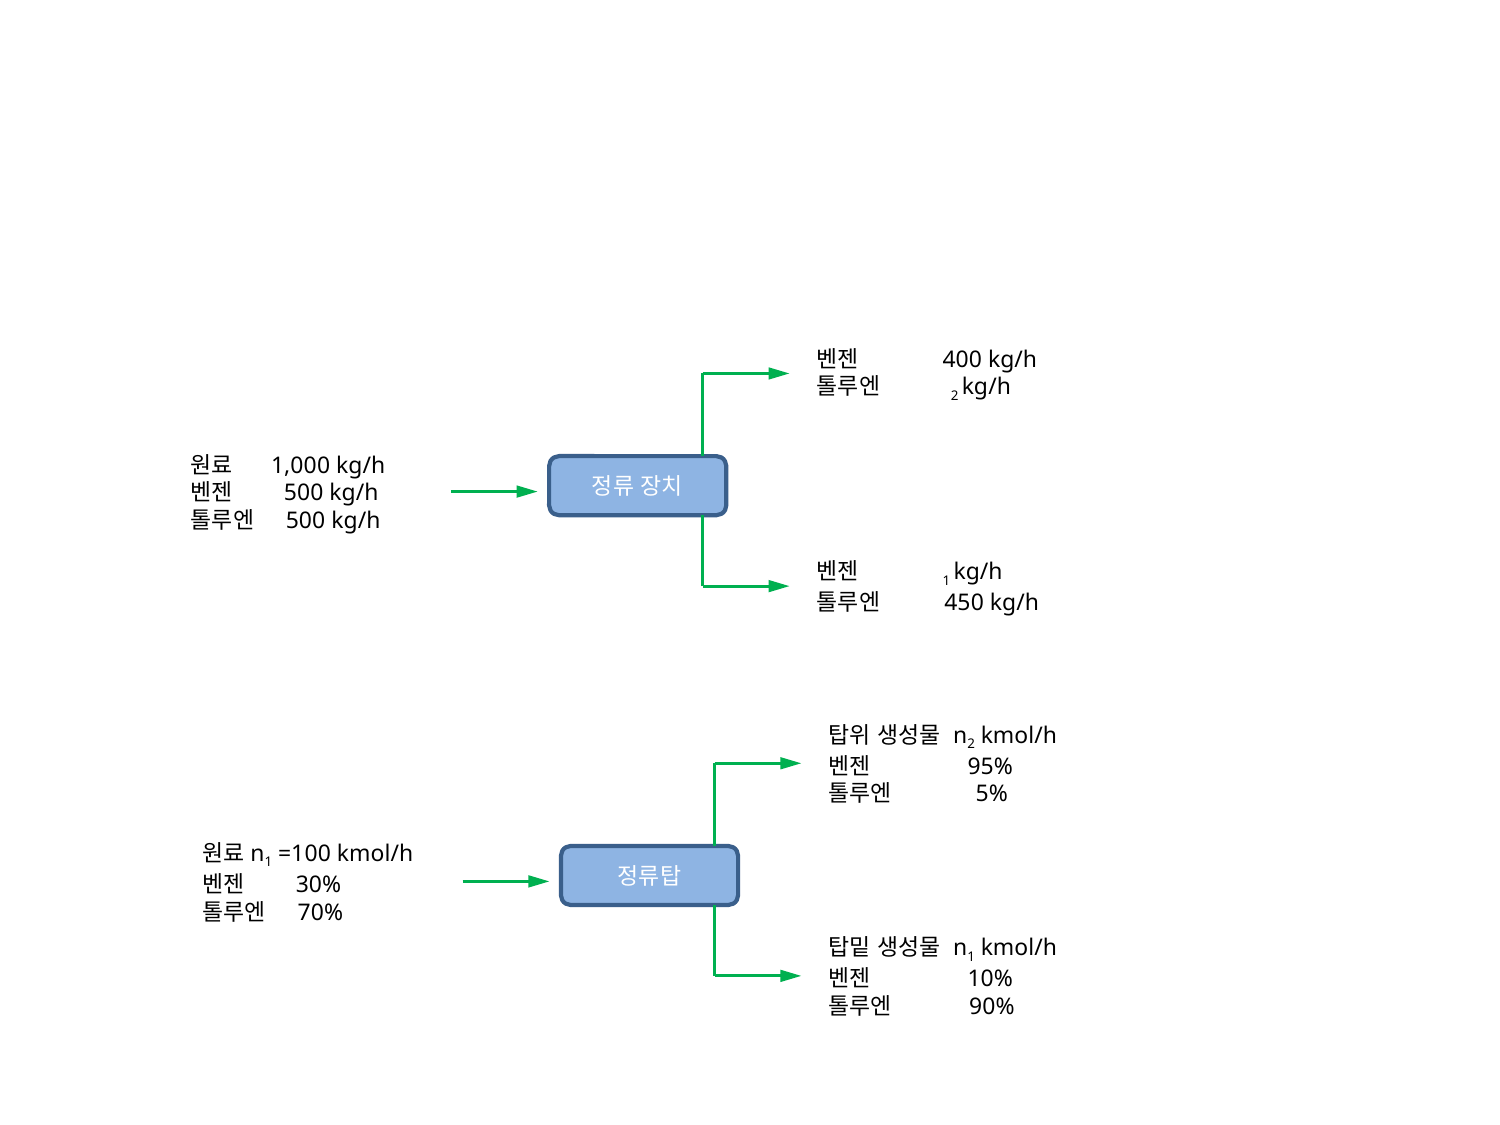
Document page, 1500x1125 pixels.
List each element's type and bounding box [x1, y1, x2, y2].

text_box [182, 715, 1093, 1024]
text_box [170, 326, 1081, 634]
